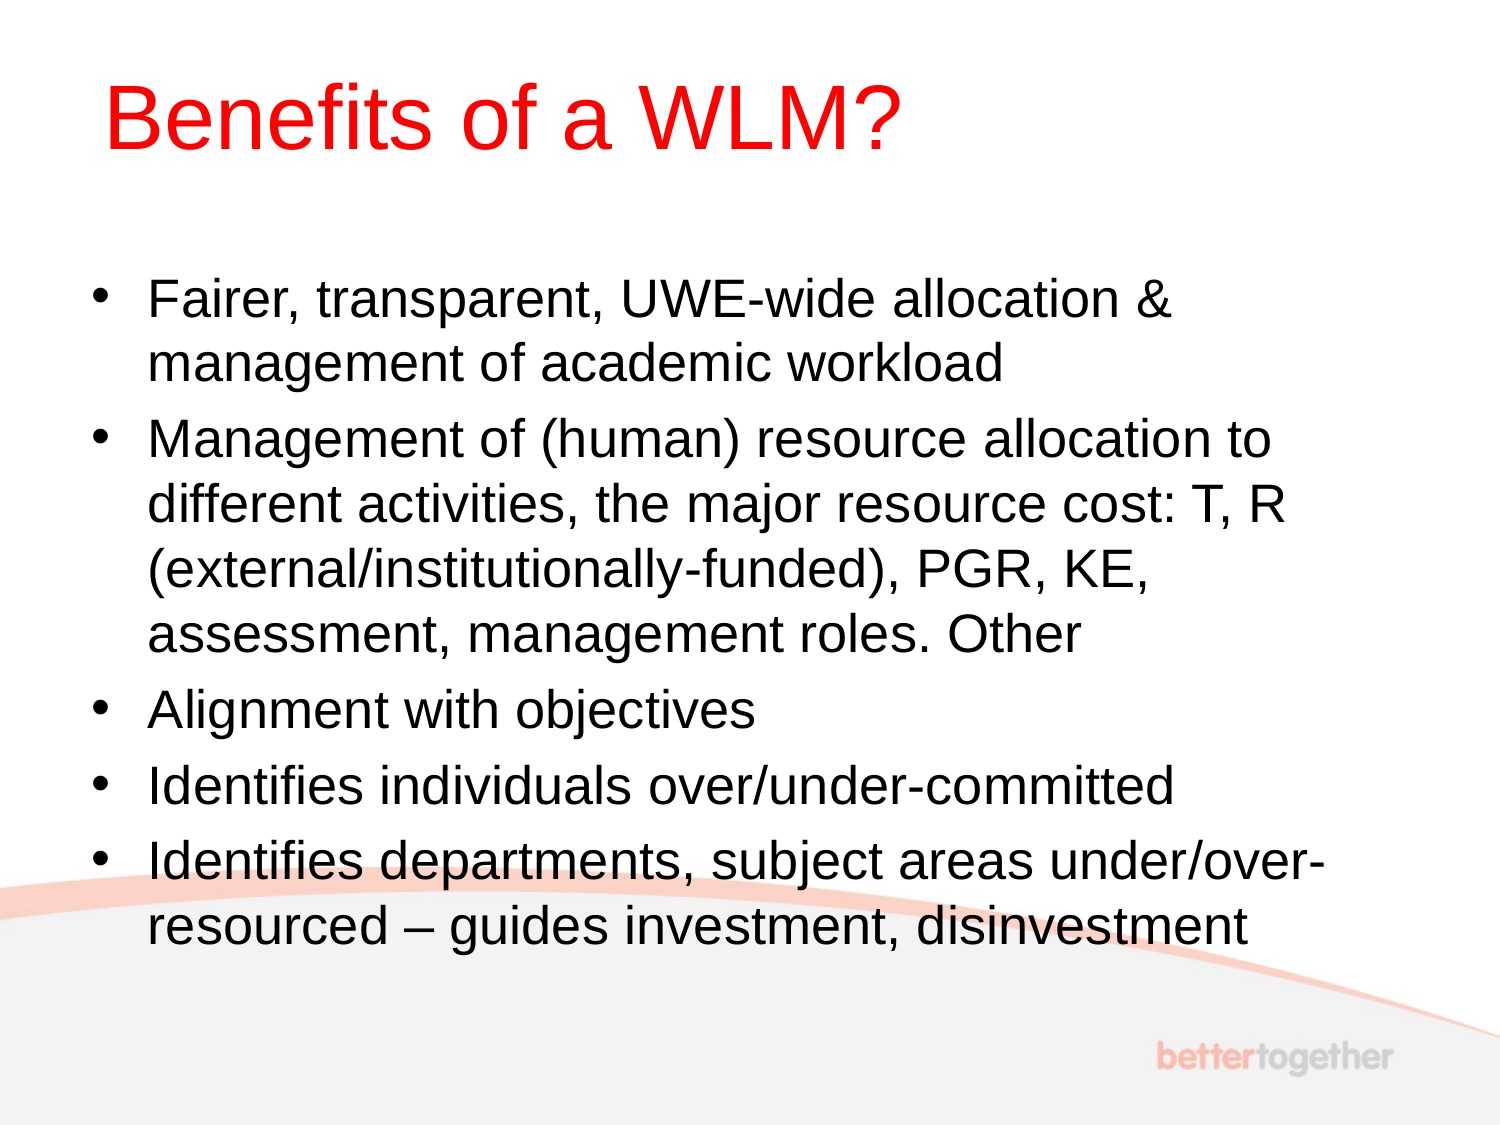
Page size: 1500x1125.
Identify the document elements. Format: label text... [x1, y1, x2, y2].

list Fairer, transparent, UWE-wide allocation & management of academic workload Management of (human) resource allocation to different activities, the major resource cost: T, R (external/institutionally-funded), PGR, KE, assessment, management roles. Other Alignment with objectives Identifies individuals over/under-committed Identifies departments, subject areas under/over-resourced – guides investment, disinvestment [76, 255, 1427, 999]
picture [0, 0, 1500, 1125]
title Benefits of a WLM? [88, 18, 1439, 207]
